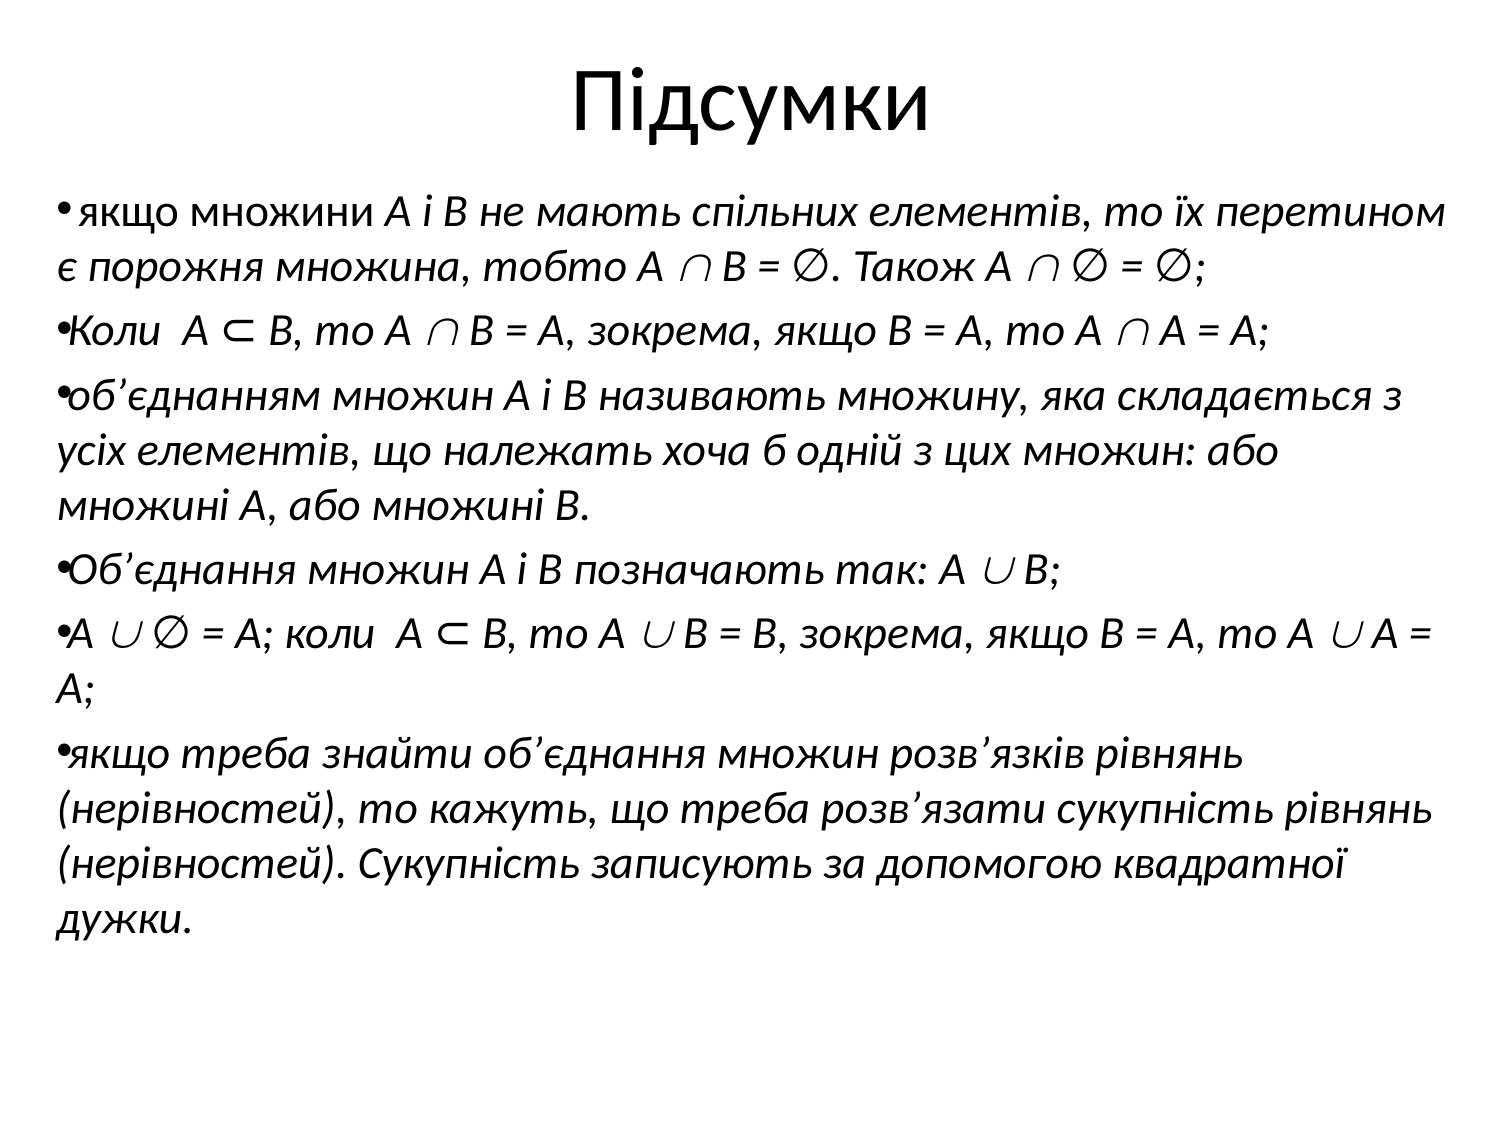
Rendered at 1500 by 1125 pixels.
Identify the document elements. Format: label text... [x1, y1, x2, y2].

title Підсумки [76, 0, 1427, 172]
list якщо множини A і B не мають спільних елементів, то їх перетином є порожня множина, тобто A  B = ∅. Також A  ∅ = ∅; Коли A ⊂ B, то A  B = A, зокрема, якщо B = A, то A  A = A; об’єднанням множин A і B називають множину, яка складається з усіх елементів, що належать хоча б одній з цих множин: або множині A, або множині B. Об’єднання множин A і B позначають так: A  B; A  ∅ = A; коли A ⊂ B, то A  B = В, зокрема, якщо B = A, то A  A = A; якщо треба знайти об’єднання множин розв’язків рівнянь (нерівностей), то кажуть, що треба розв’язати сукупність рівнянь (нерівностей). Сукупність записують за допомогою квадратної дужки. [41, 172, 1471, 1005]
